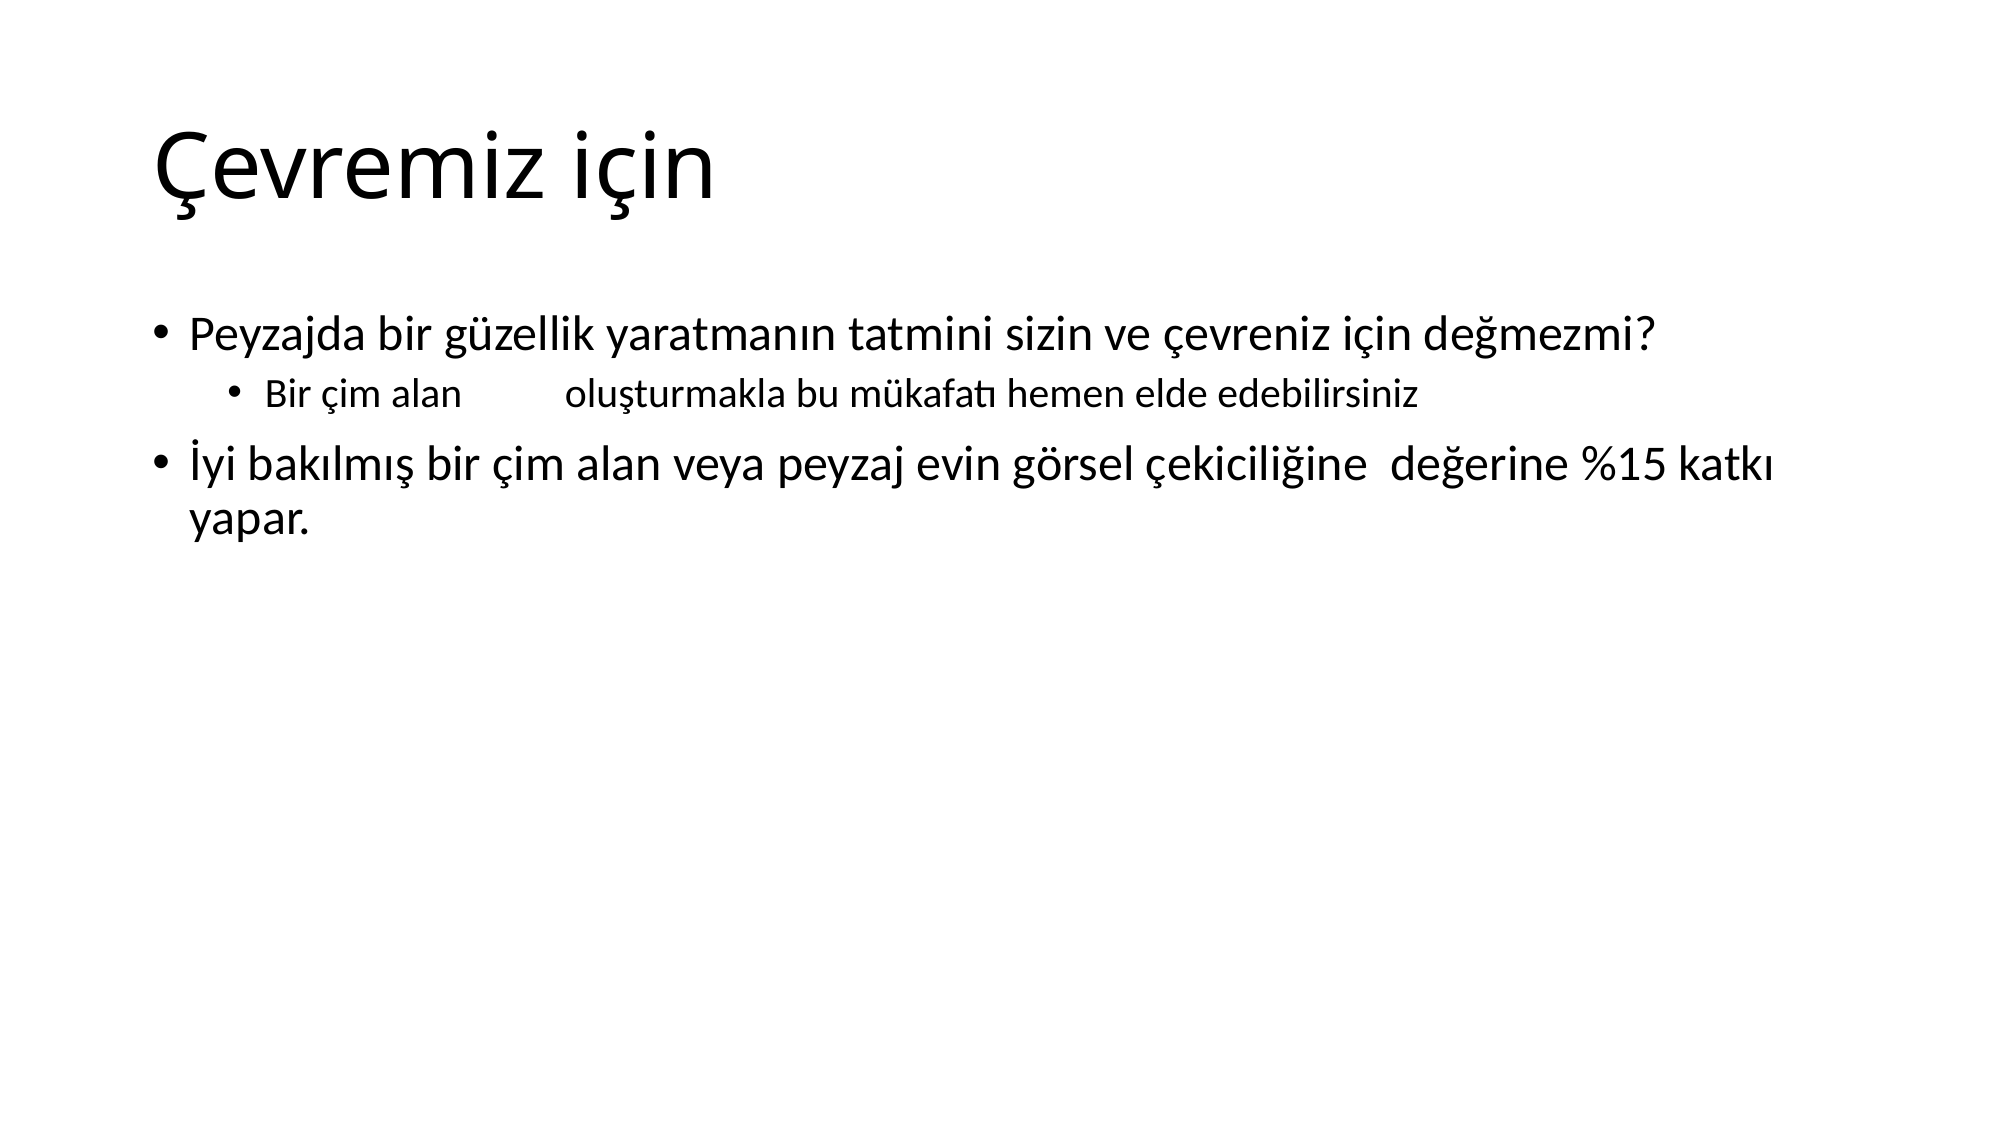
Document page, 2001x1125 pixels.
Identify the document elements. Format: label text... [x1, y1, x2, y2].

title Çevremiz için [137, 59, 1863, 278]
list Peyzajda bir güzellik yaratmanın tatmini sizin ve çevreniz için değmezmi? Bir çim alan oluşturmakla bu mükafatı hemen elde edebilirsiniz İyi bakılmış bir çim alan veya peyzaj evin görsel çekiciliğine değerine %15 katkı yapar. [137, 299, 1863, 1014]
